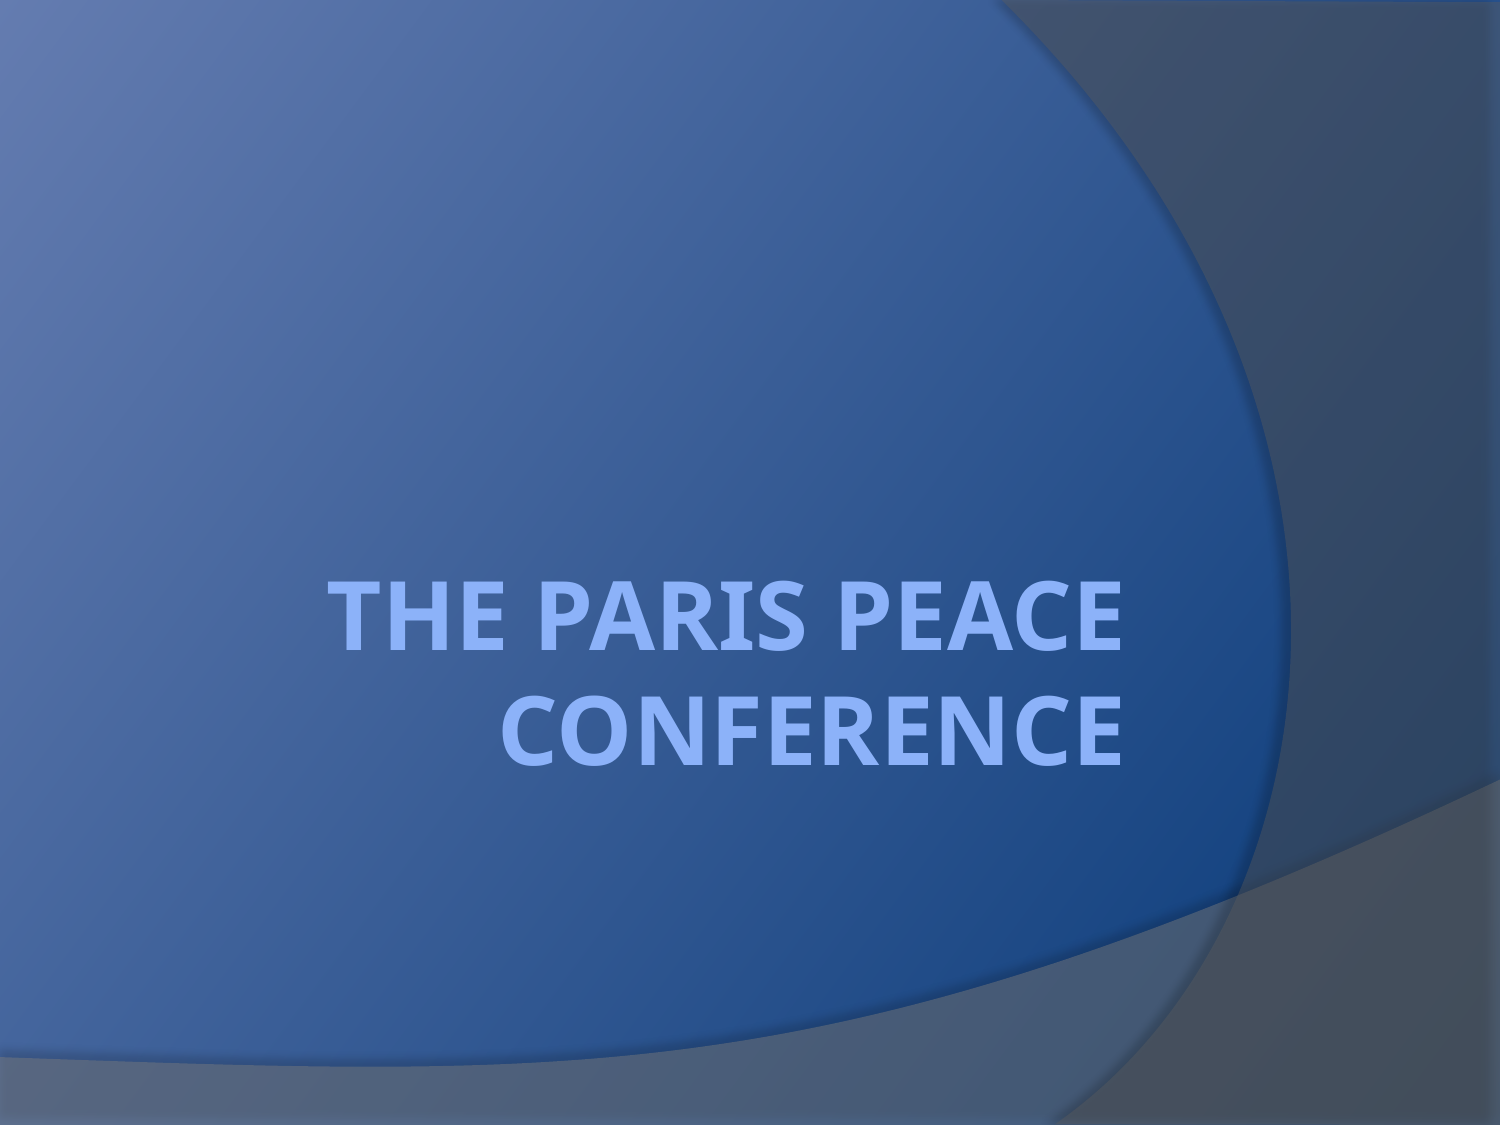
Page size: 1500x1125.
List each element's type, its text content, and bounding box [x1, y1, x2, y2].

title THE PARIS PEACE CONFERENCE [70, 547, 1134, 925]
